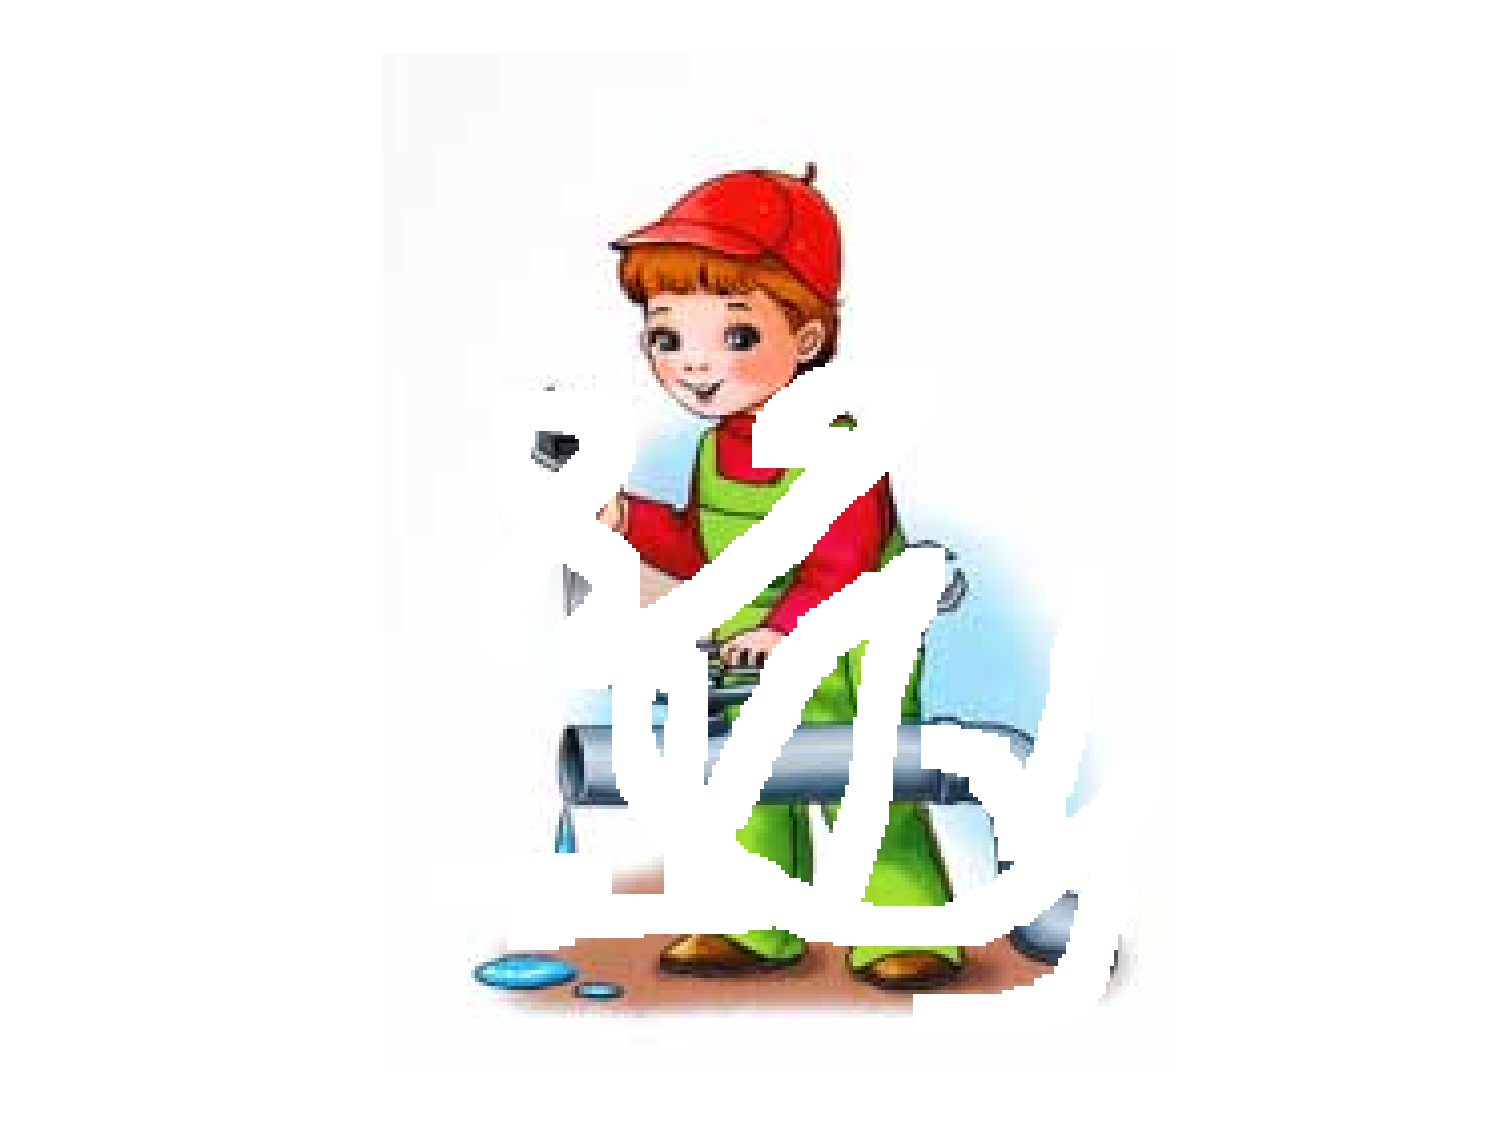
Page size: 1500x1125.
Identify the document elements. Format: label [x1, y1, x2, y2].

list [383, 54, 1175, 1071]
